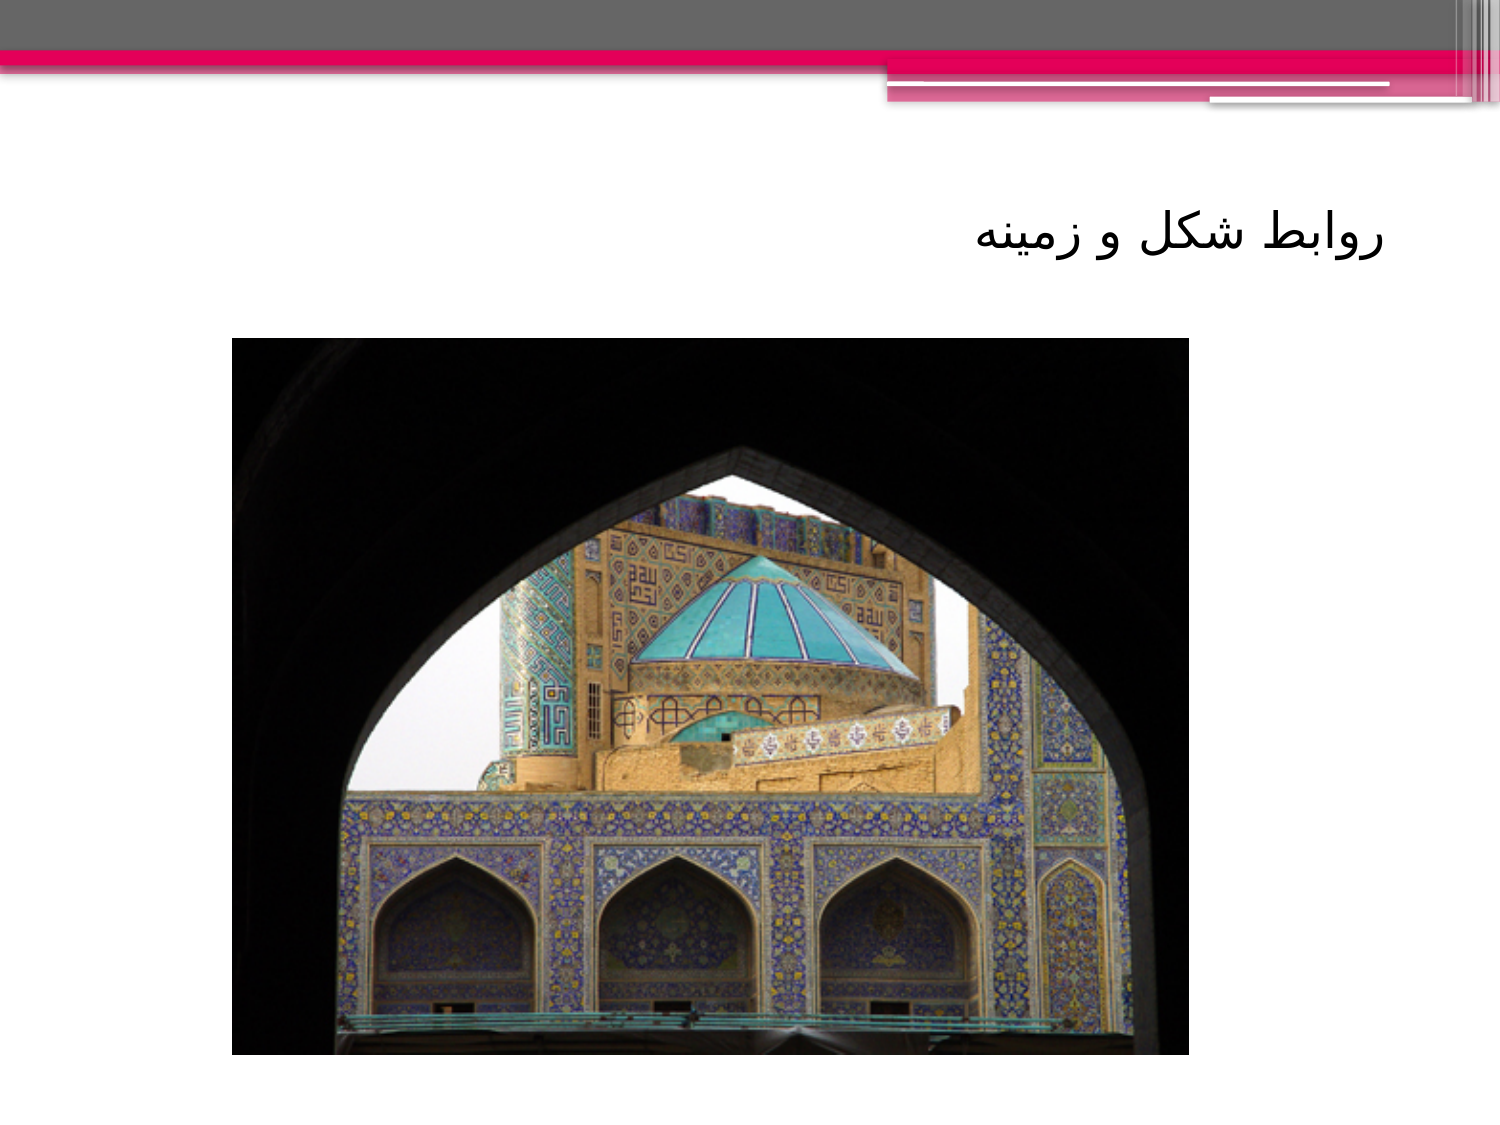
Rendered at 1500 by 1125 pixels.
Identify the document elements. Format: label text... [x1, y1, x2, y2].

text_box روابط شكل و زمينه [960, 160, 1417, 266]
picture [232, 337, 1189, 1056]
